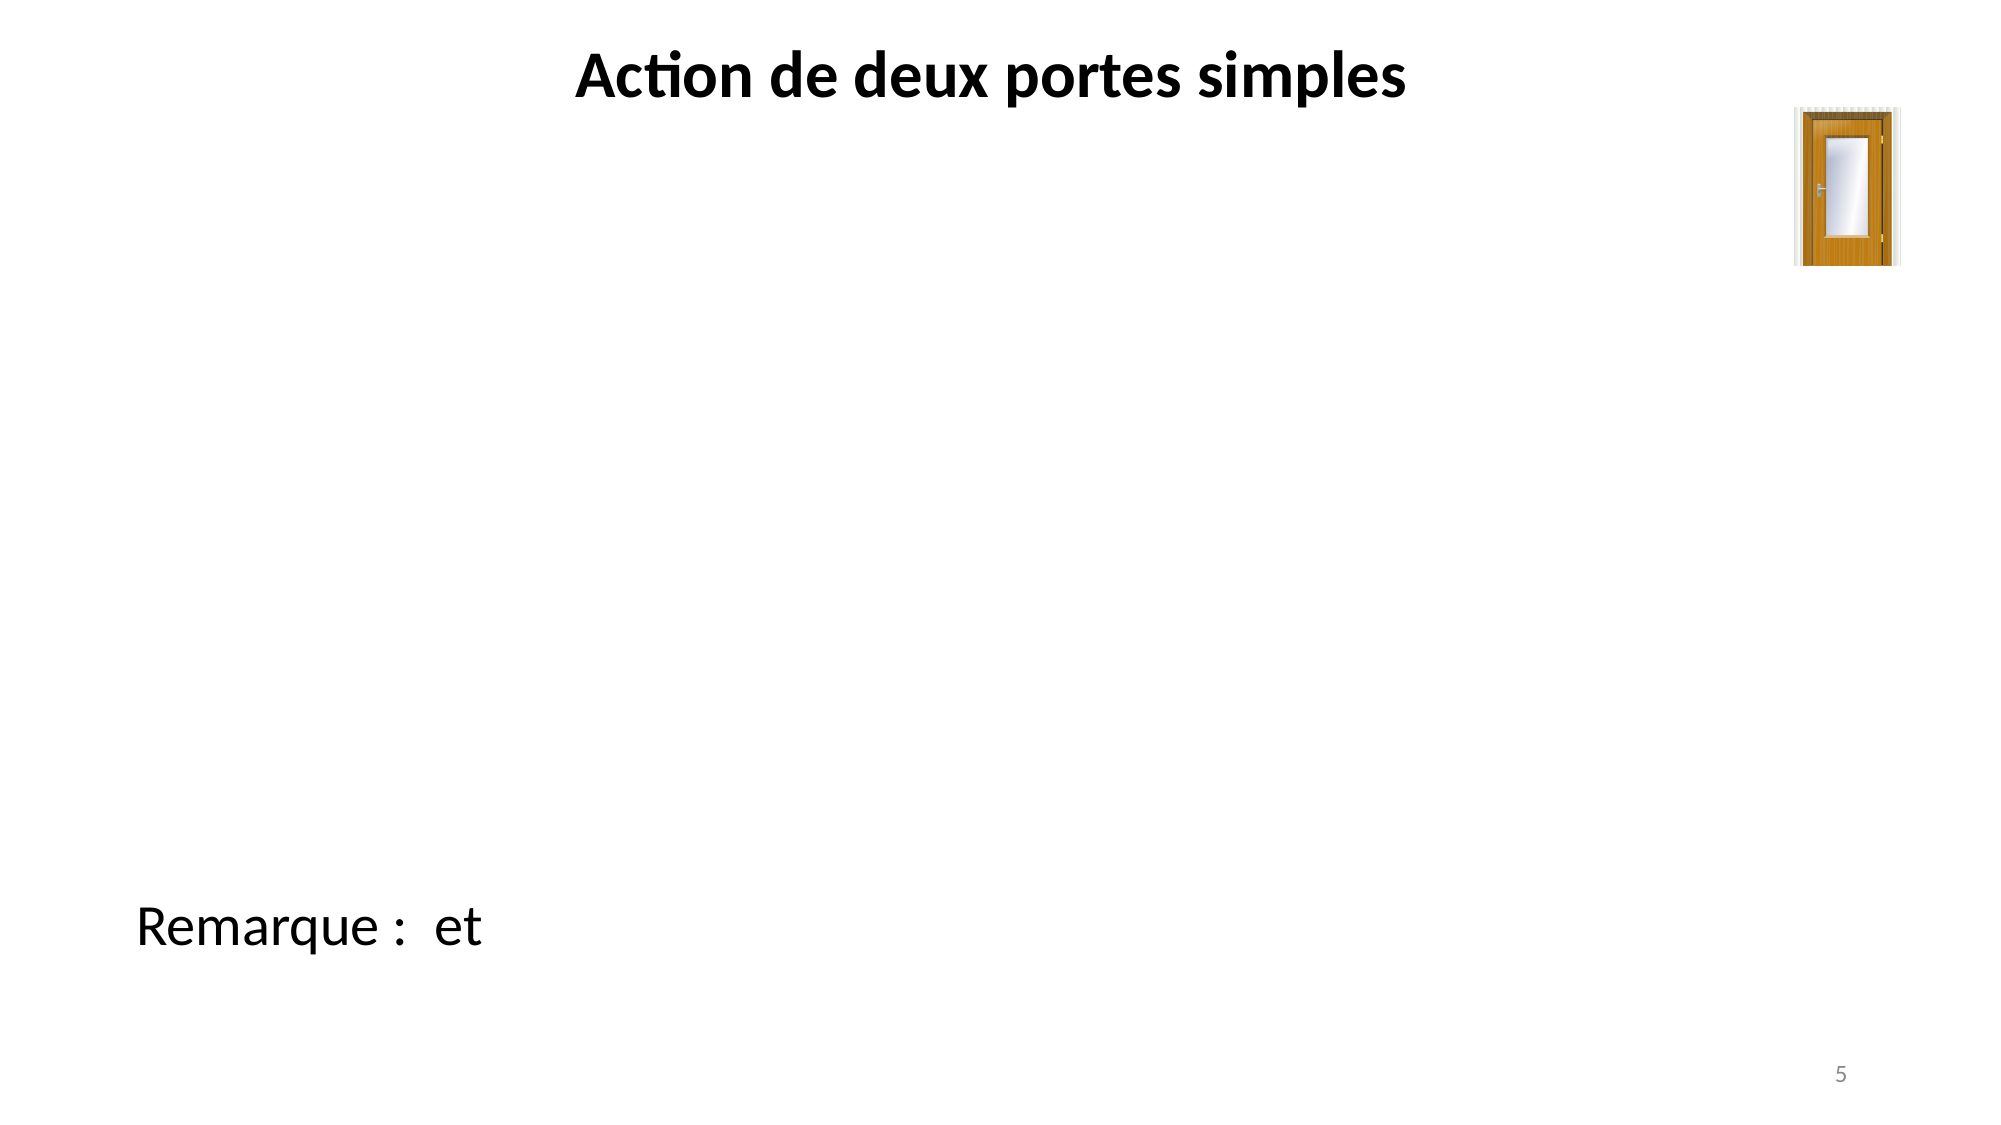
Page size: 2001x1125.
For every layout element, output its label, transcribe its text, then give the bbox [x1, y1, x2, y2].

picture [1793, 107, 1901, 267]
slide_number 5 [1412, 1042, 1863, 1103]
